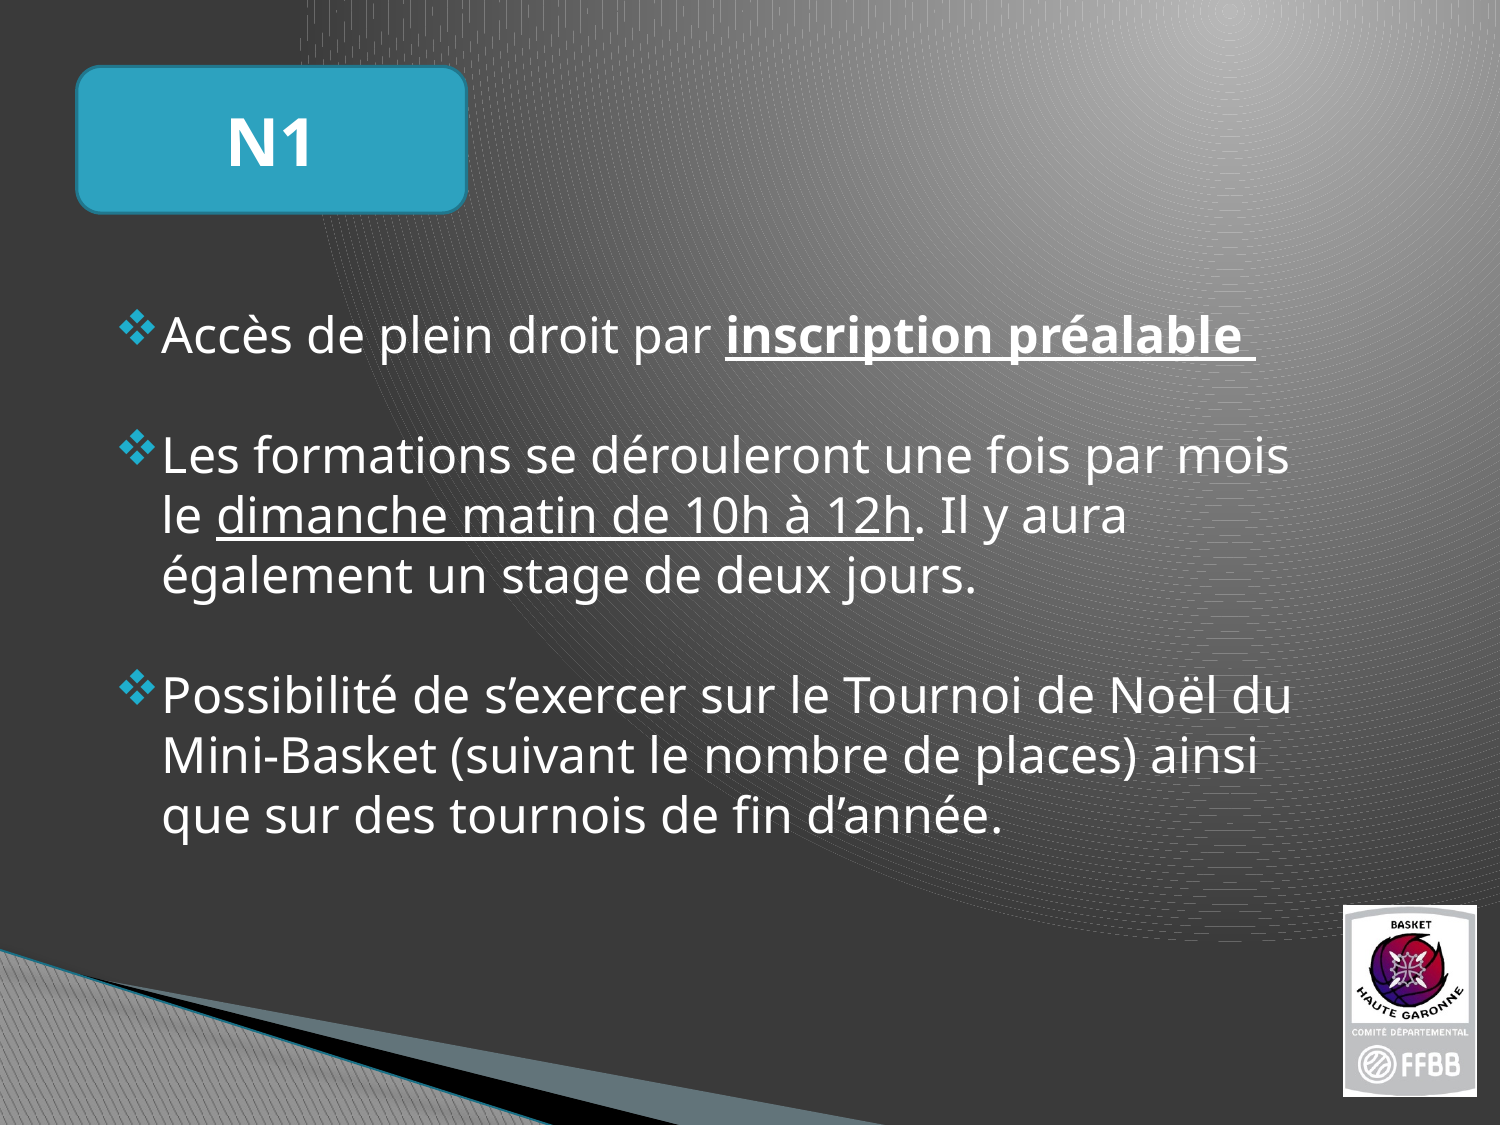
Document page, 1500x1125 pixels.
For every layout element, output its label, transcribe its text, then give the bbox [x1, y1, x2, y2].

picture [1343, 905, 1478, 1098]
text_box Accès de plein droit par inscription préalable Les formations se dérouleront une fois par mois le dimanche matin de 10h à 12h. Il y aura également un stage de deux jours. Possibilité de s’exercer sur le Tournoi de Noël du Mini-Basket (suivant le nombre de places) ainsi que sur des tournois de fin d’année. [100, 196, 1353, 851]
text_box N1 [75, 64, 469, 215]
